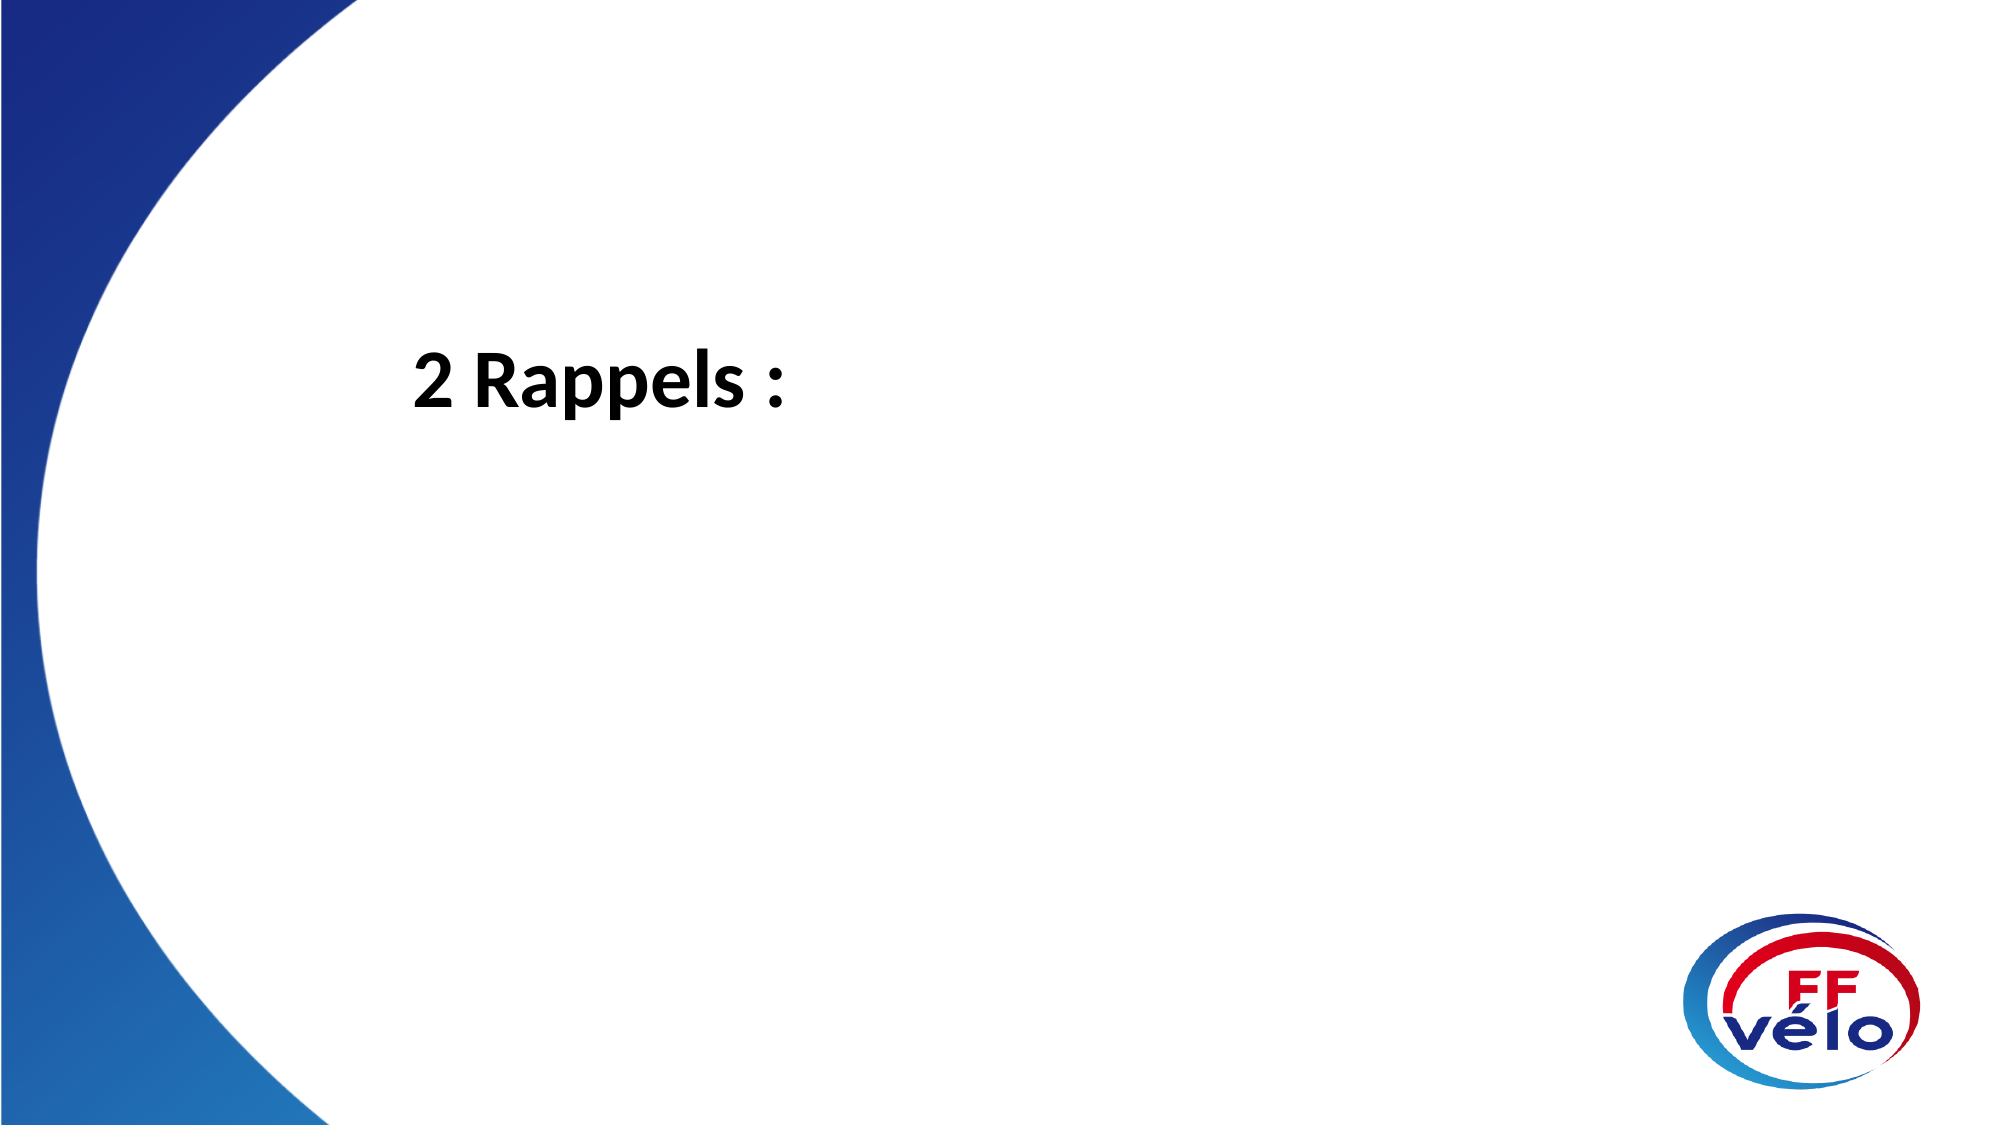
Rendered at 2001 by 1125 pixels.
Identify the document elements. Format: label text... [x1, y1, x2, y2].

picture [2, 0, 1412, 1125]
text_box 2 Rappels : [397, 316, 1313, 432]
